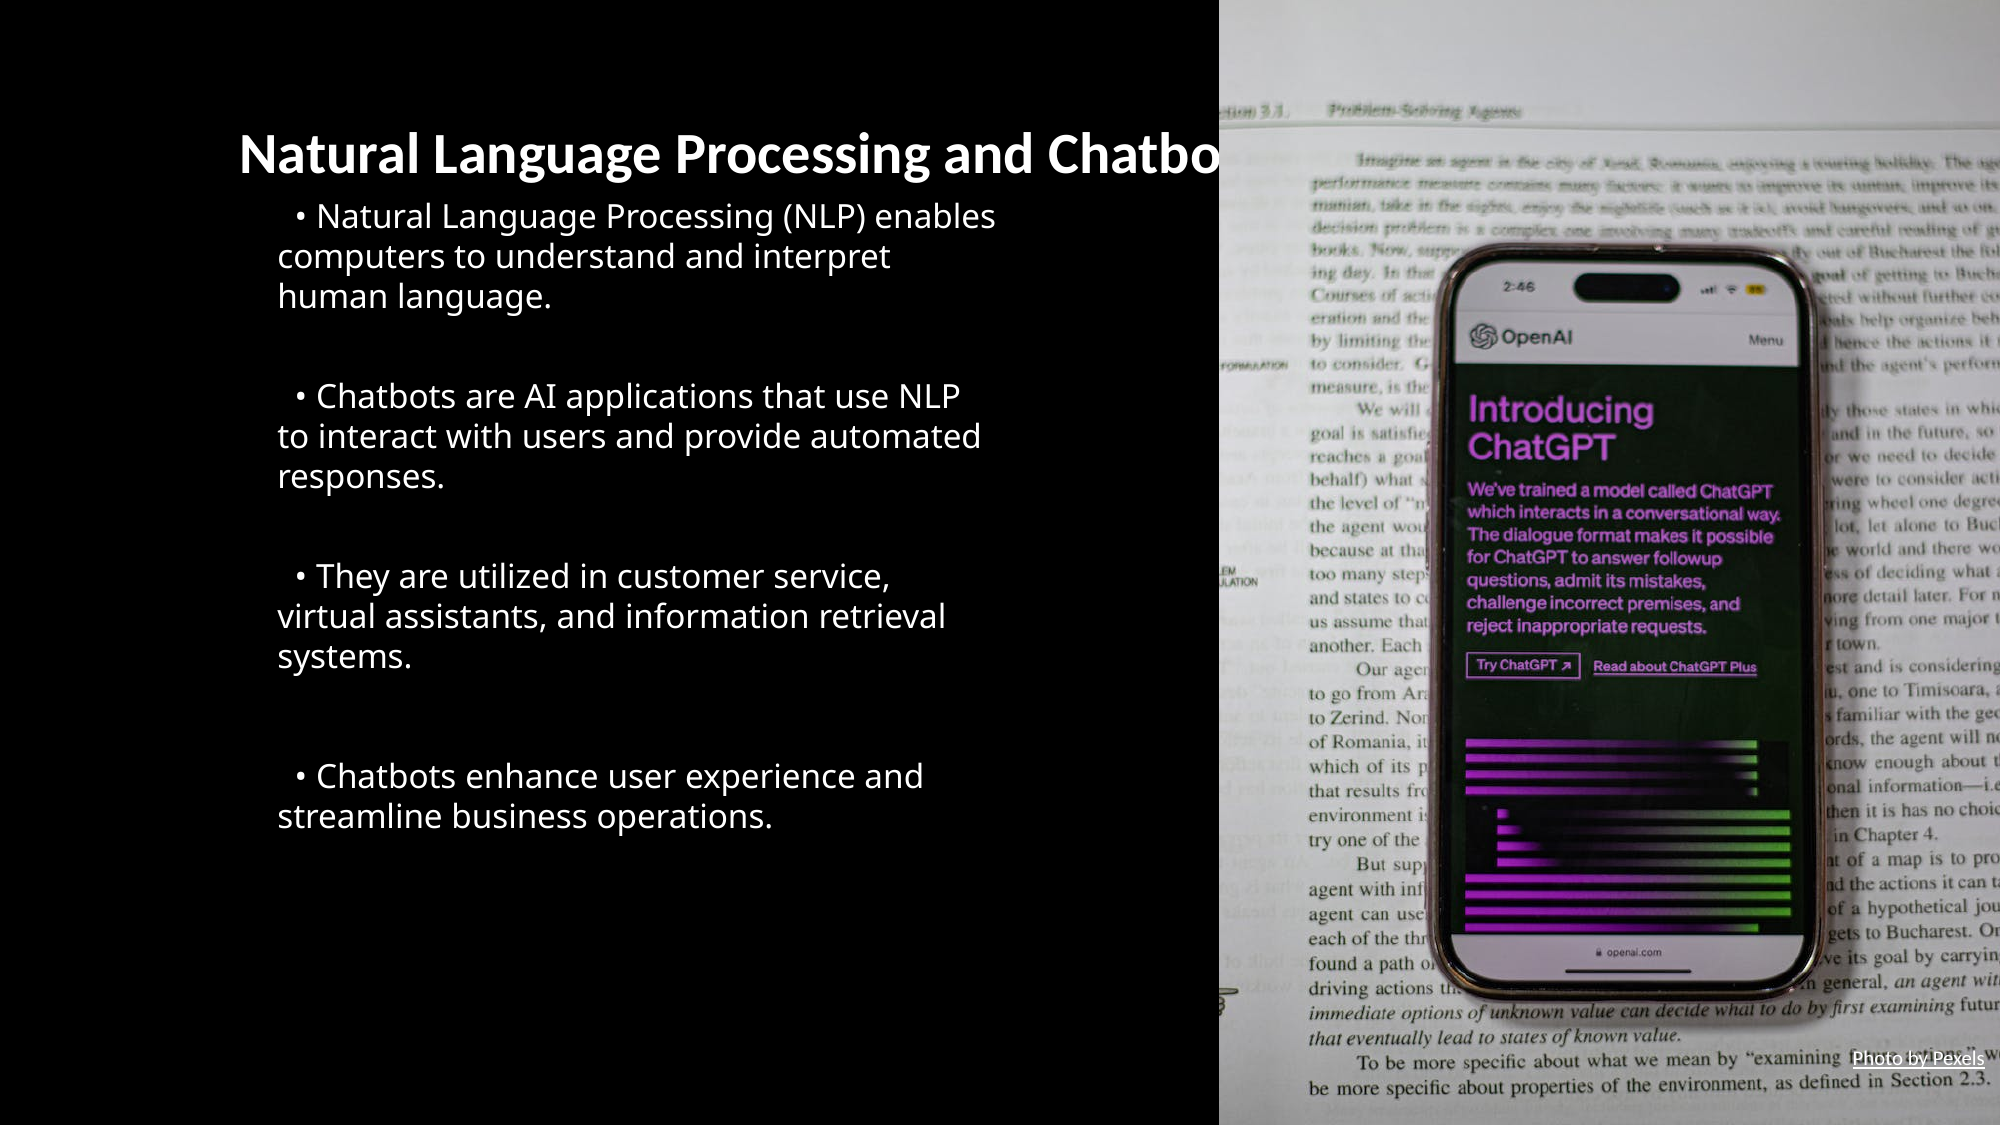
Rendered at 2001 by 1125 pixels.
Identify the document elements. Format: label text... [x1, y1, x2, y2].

picture [1219, 0, 2000, 1125]
text_box • Chatbots are AI applications that use NLP to interact with users and provide automated responses. [262, 397, 1013, 473]
text_box • They are utilized in customer service, virtual assistants, and information retrieval systems. [262, 577, 1013, 653]
text_box Natural Language Processing and Chatbots [225, 112, 1219, 188]
text_box • Natural Language Processing (NLP) enables computers to understand and interpret human language. [262, 217, 1013, 293]
text_box • Chatbots enhance user experience and streamline business operations. [262, 757, 1013, 833]
